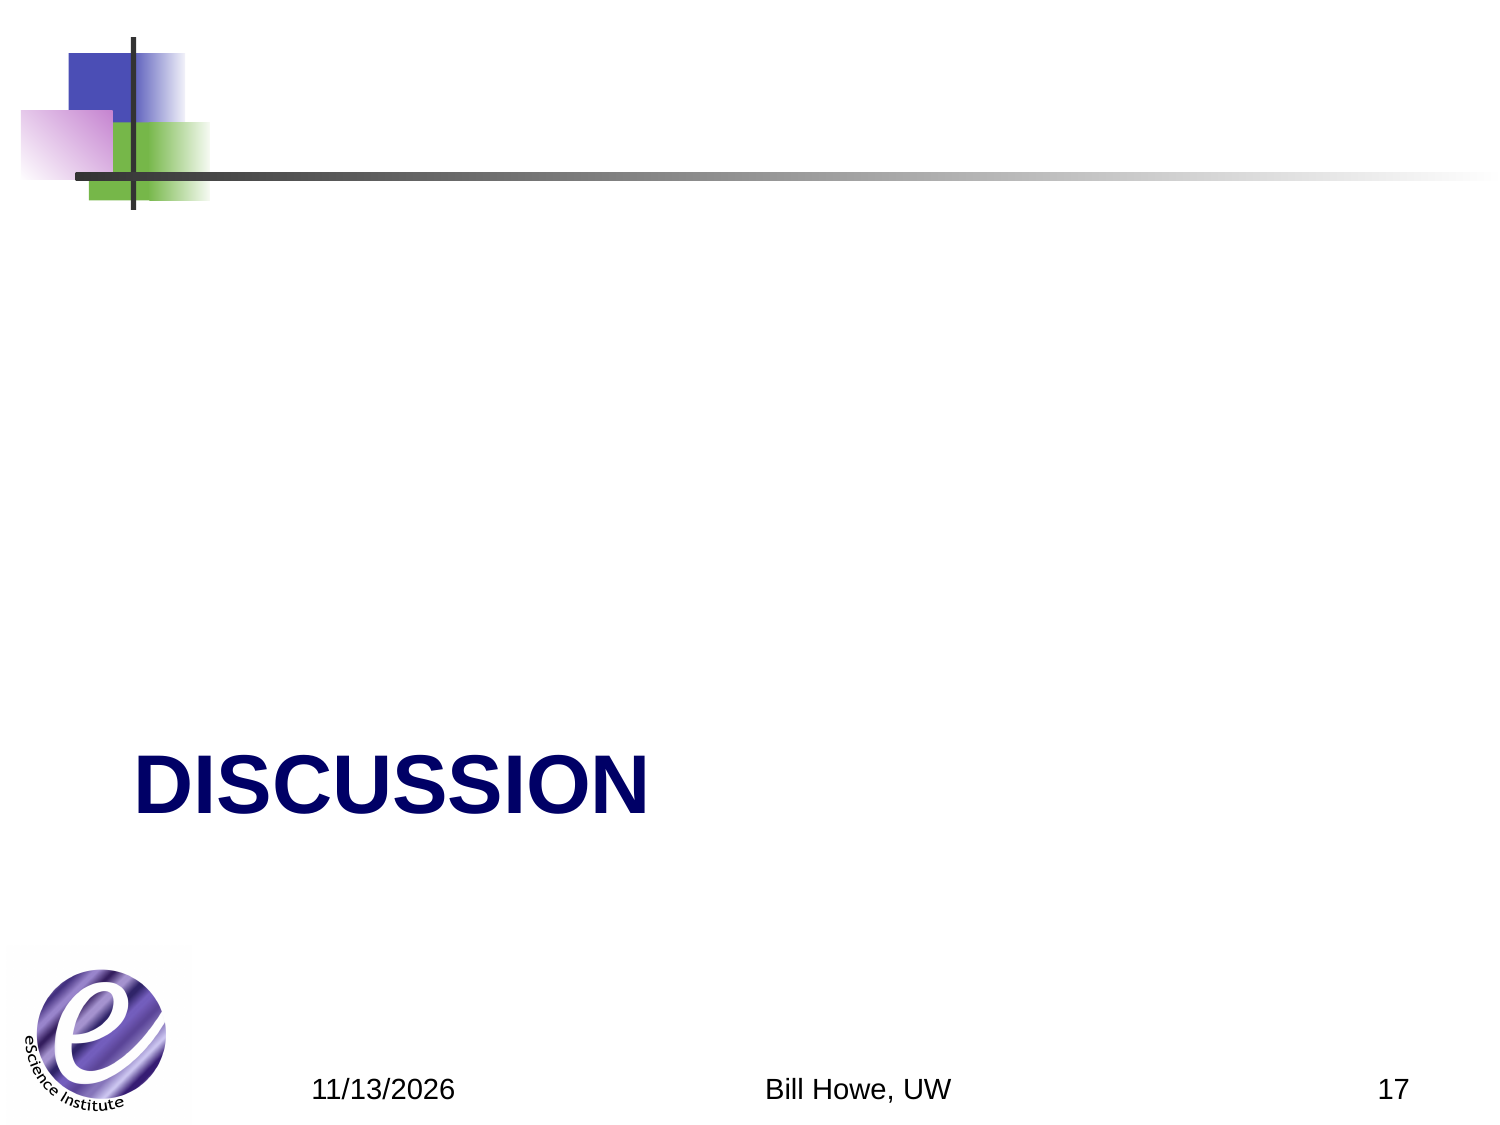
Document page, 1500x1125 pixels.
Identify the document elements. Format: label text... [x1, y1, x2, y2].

footer Bill Howe, UW [620, 1037, 1096, 1113]
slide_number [296, 1038, 609, 1113]
picture [6, 945, 192, 1125]
slide_number 17 [1112, 1037, 1425, 1113]
title DISCUSSion [118, 722, 1394, 947]
